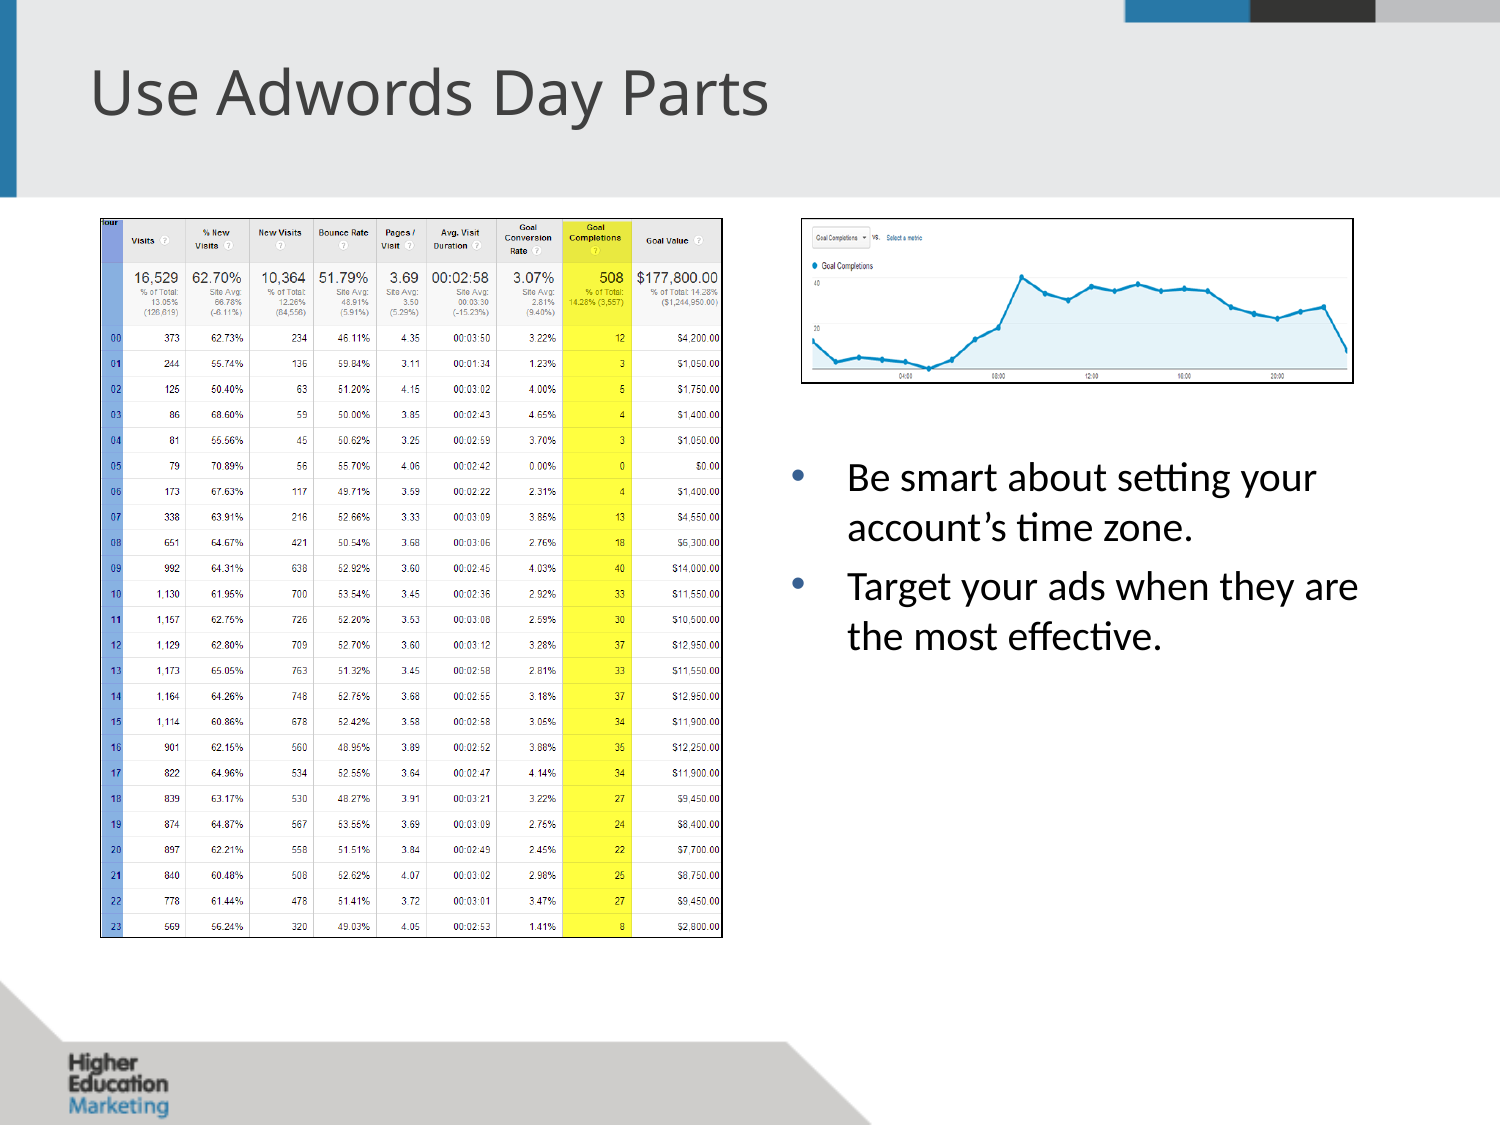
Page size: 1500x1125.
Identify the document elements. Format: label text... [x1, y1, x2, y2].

picture [0, 0, 1500, 1125]
list Be smart about setting your account’s time zone. Target your ads when they are the most effective. [776, 442, 1379, 673]
title Use Adwords Day Parts [75, 45, 1425, 149]
